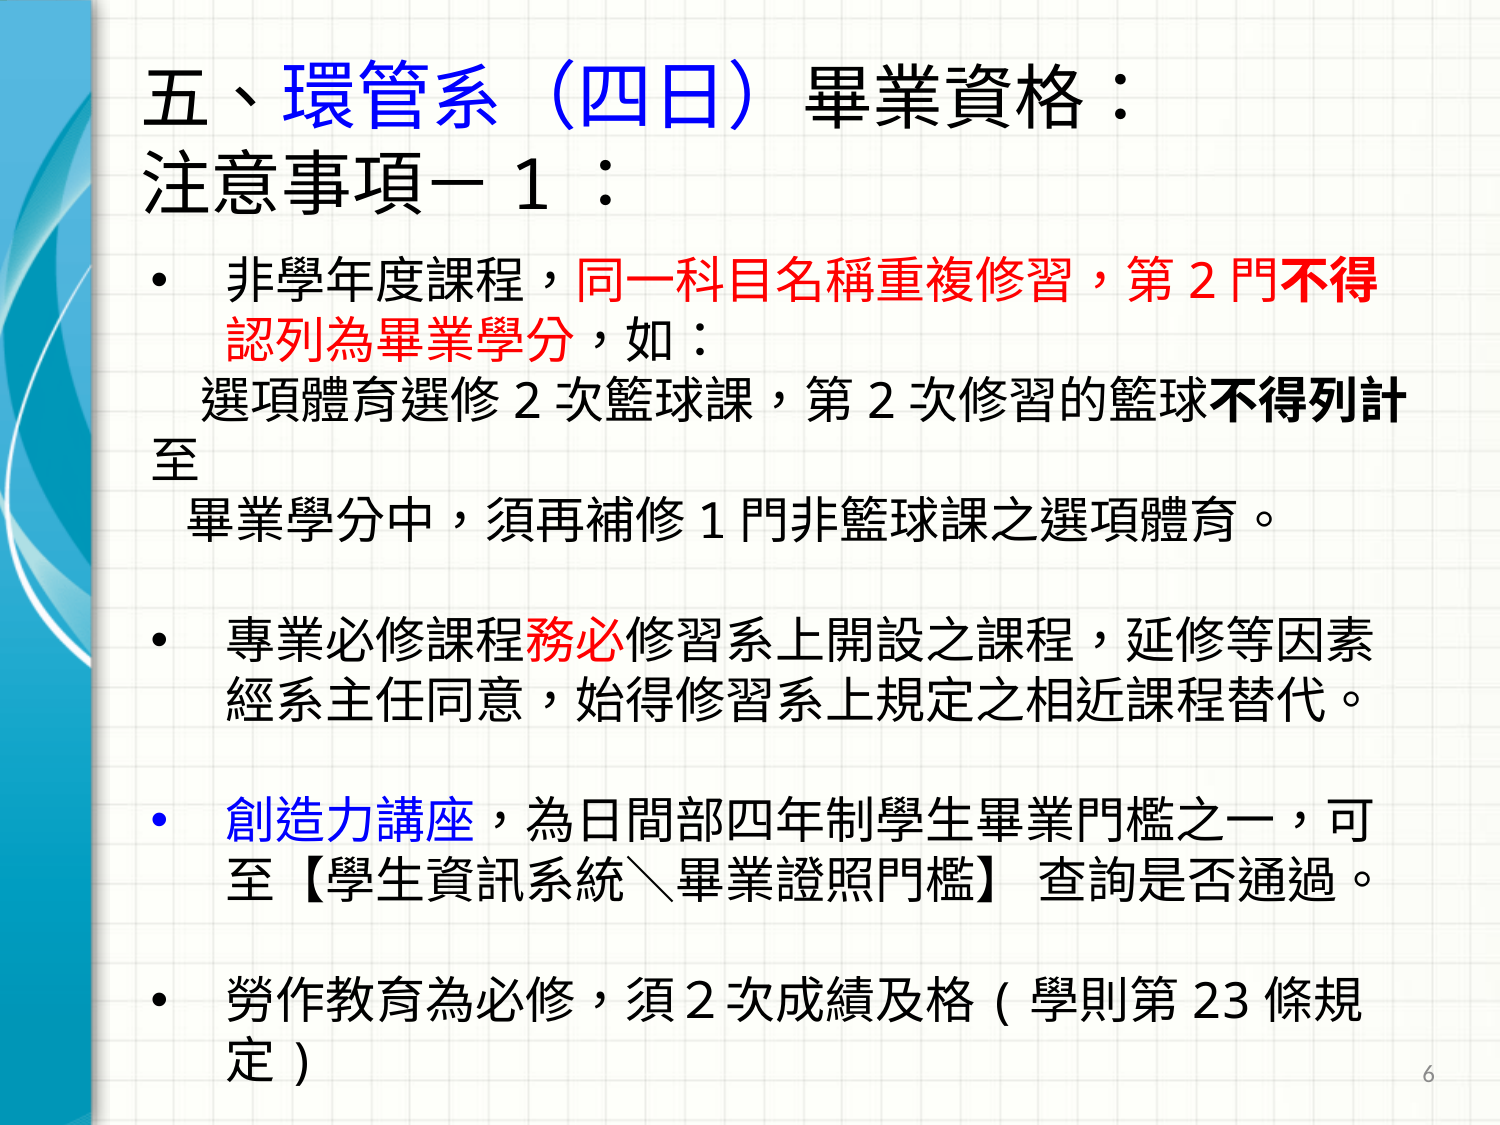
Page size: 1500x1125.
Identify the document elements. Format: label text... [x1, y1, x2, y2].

title 五、環管系（四日）畢業資格： 注意事項－1： [125, 42, 1450, 231]
slide_number 6 [1100, 1042, 1450, 1103]
text_box 非學年度課程，同一科目名稱重複修習，第2門不得認列為畢業學分，如： 選項體育選修2次籃球課，第2次修習的籃球不得列計至 畢業學分中，須再補修1門非籃球課之選項體育。 專業必修課程務必修習系上開設之課程，延修等因素經系主任同意，始得修習系上規定之相近課程替代。 創造力講座，為日間部四年制學生畢業門檻之一，可至【學生資訊系統＼畢業證照門檻】 查詢是否通過。 勞作教育為必修，須２次成績及格(學則第23條規定) [135, 255, 1435, 1083]
picture [0, 0, 1500, 1125]
